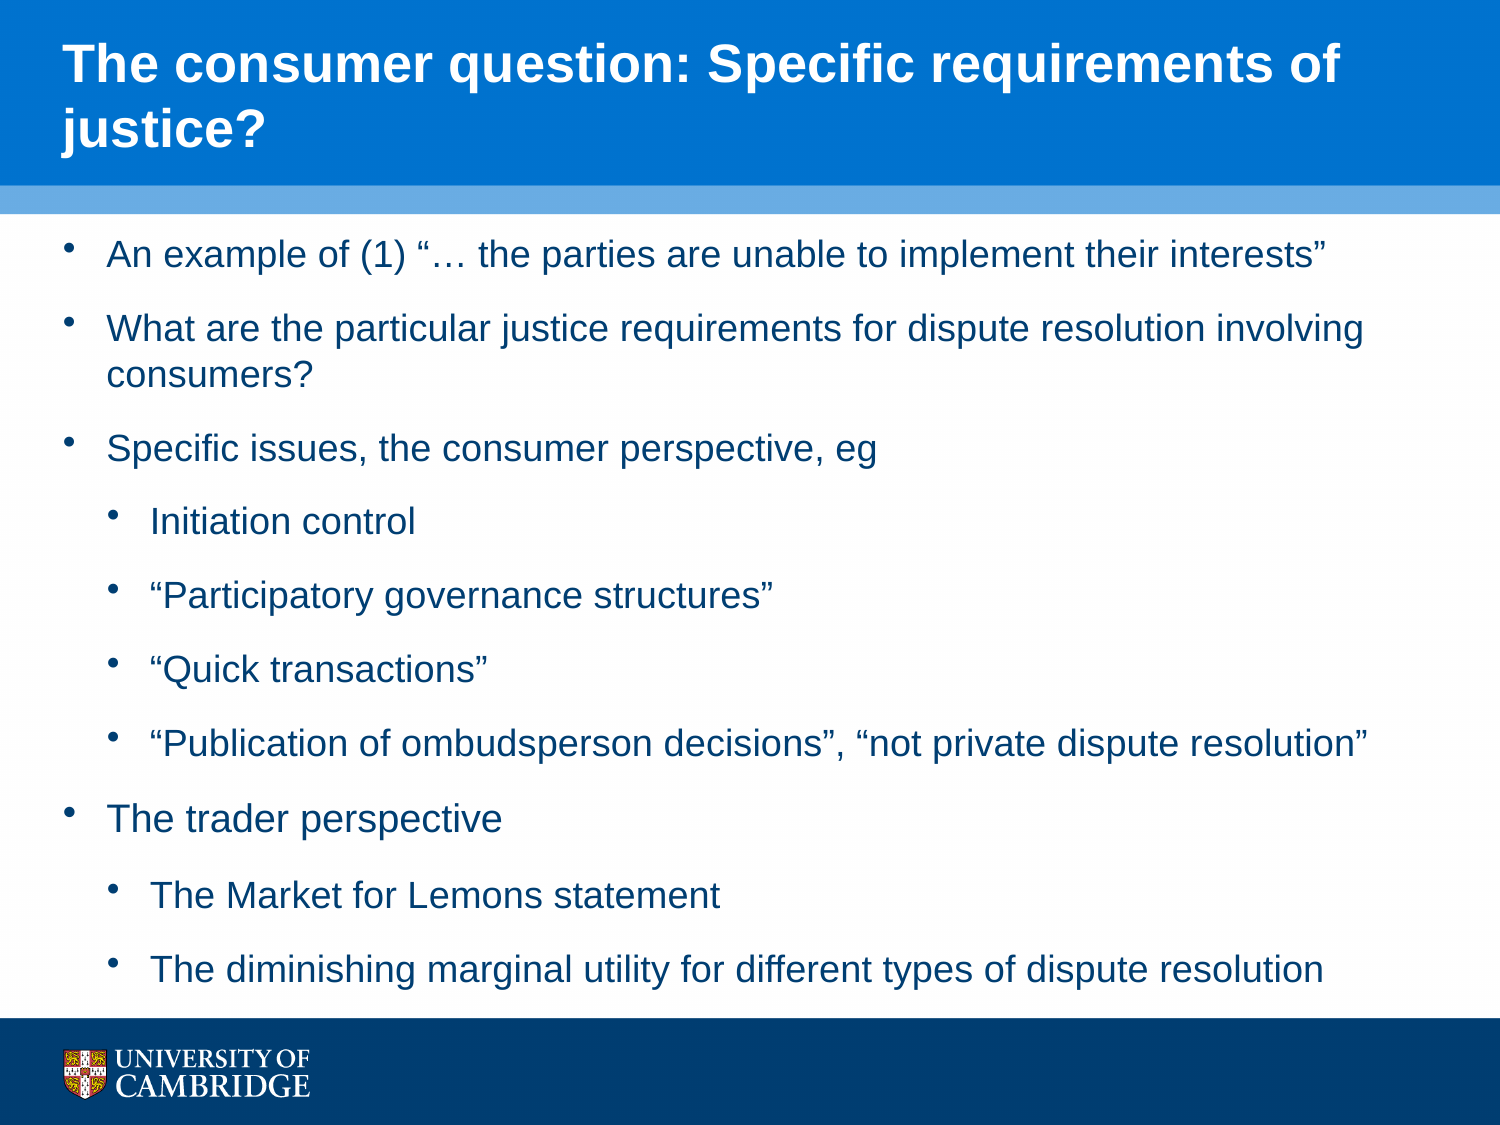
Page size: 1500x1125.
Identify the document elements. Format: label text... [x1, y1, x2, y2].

list An example of (1) “… the parties are unable to implement their interests” What are the particular justice requirements for dispute resolution involving consumers? Specific issues, the consumer perspective, eg Initiation control “Participatory governance structures” “Quick transactions” “Publication of ombudsperson decisions”, “not private dispute resolution” The trader perspective The Market for Lemons statement The diminishing marginal utility for different types of dispute resolution [63, 229, 1437, 1001]
title The consumer question: Specific requirements of justice? [63, 28, 1437, 156]
picture [0, 0, 1500, 1125]
